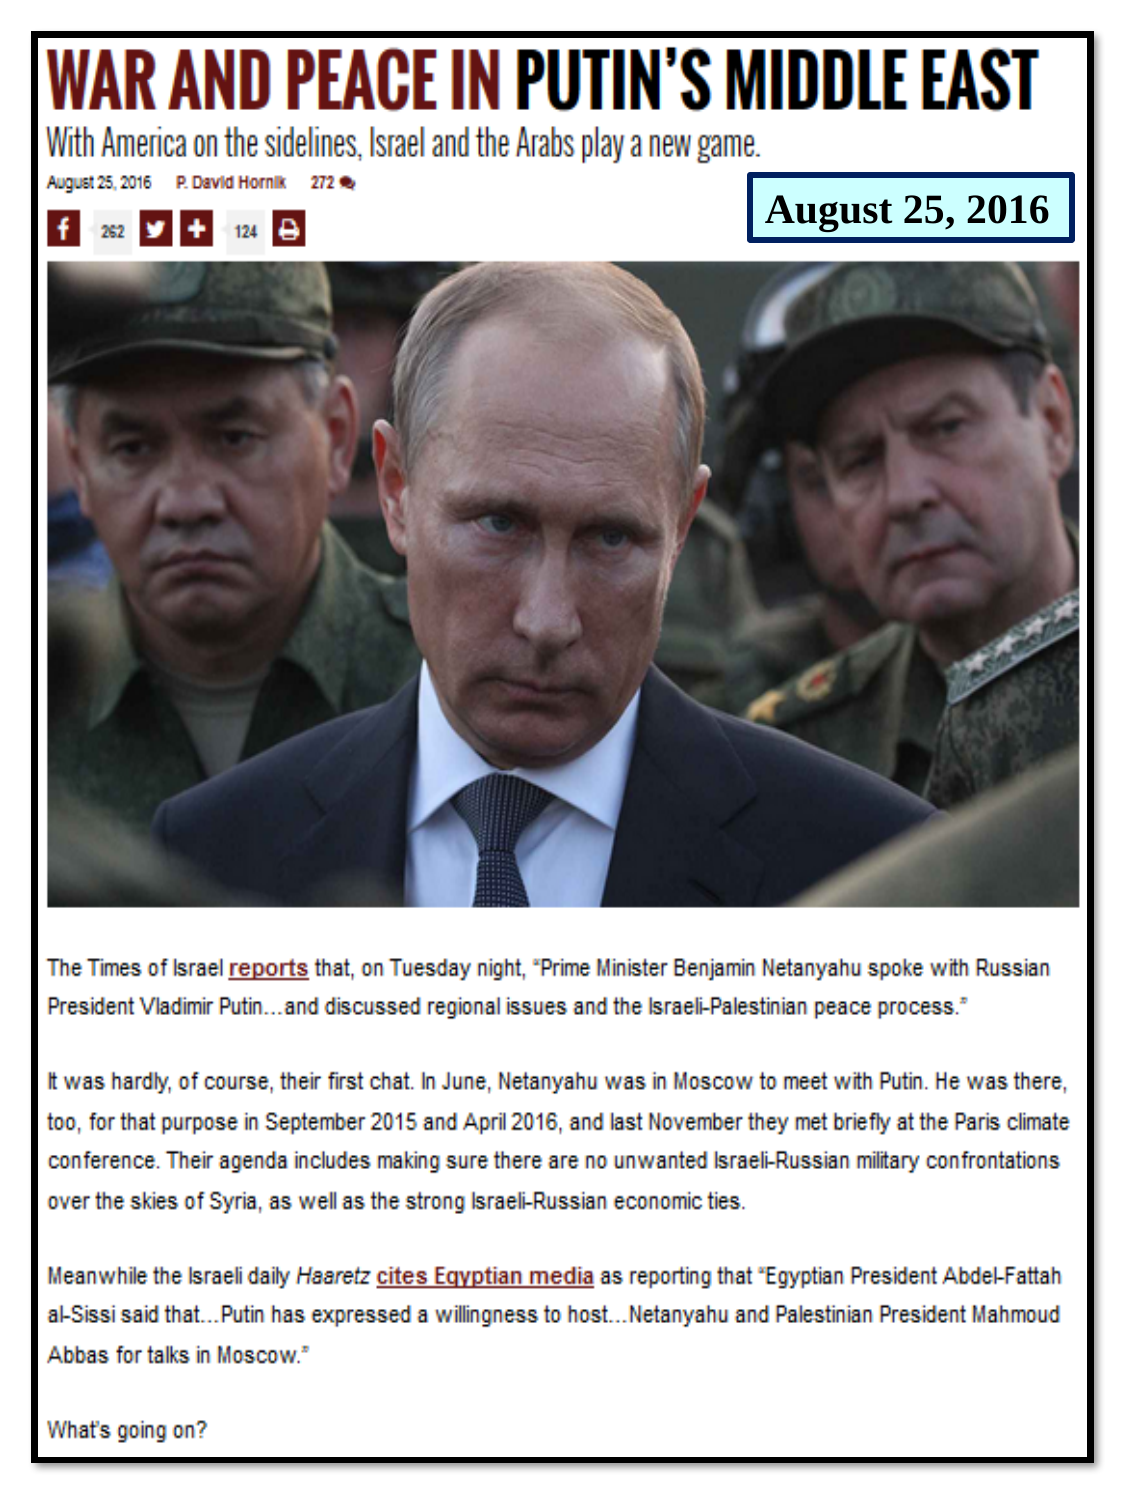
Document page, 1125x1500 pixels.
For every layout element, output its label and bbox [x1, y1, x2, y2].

picture [37, 37, 1088, 1458]
